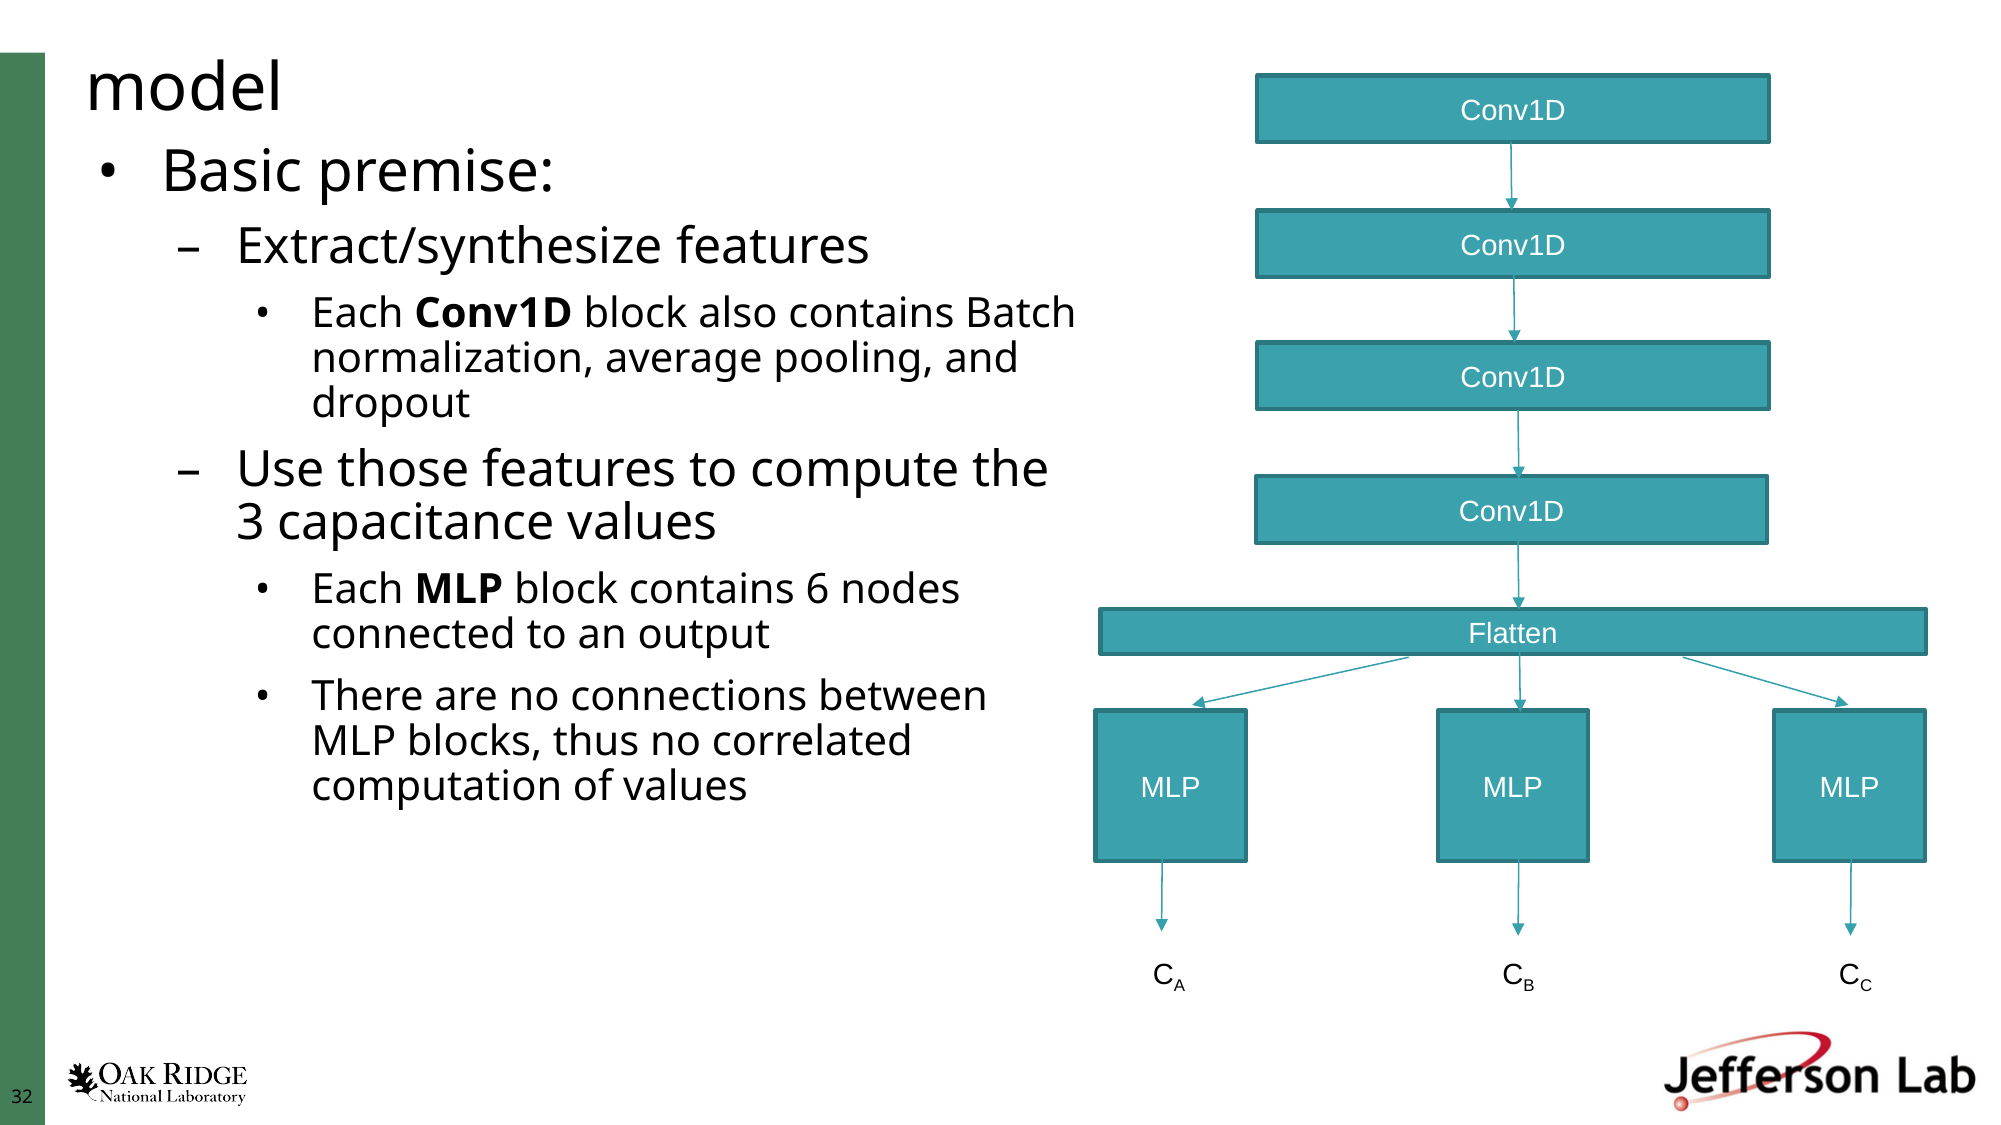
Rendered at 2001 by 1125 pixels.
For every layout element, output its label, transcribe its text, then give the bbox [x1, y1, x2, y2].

text_box CA [1137, 947, 1215, 1003]
text_box CB [1487, 947, 1564, 1003]
picture [1652, 1024, 1985, 1122]
list Basic premise: Extract/synthesize features Each Conv1D block also contains Batch normalization, average pooling, and dropout Use those features to compute the 3 capacitance values Each MLP block contains 6 nodes connected to an output There are no connections between MLP blocks, thus no correlated computation of values [71, 133, 1090, 582]
text_box CC [1823, 947, 1901, 1003]
title model [70, 45, 1946, 248]
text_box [1095, 75, 1926, 862]
picture [67, 1062, 247, 1106]
